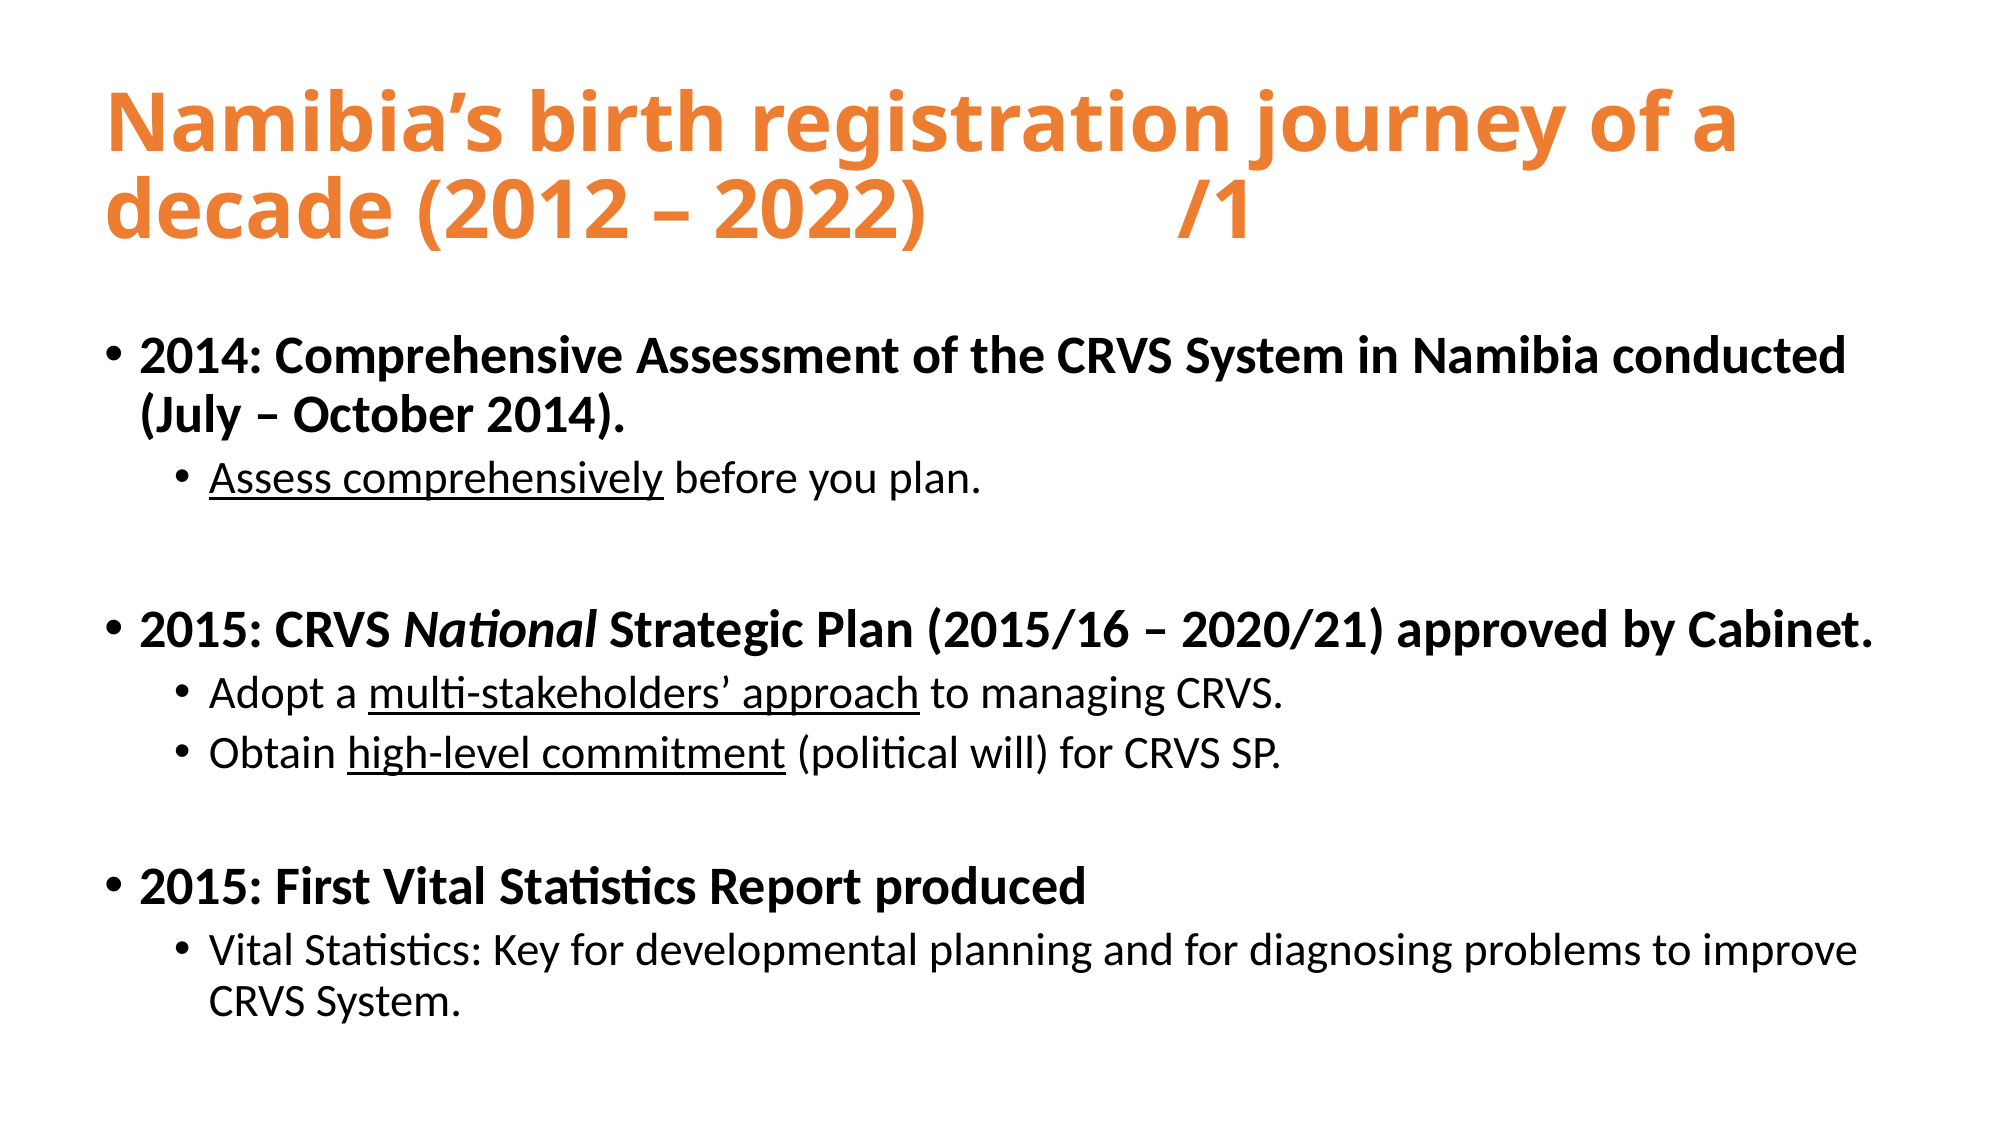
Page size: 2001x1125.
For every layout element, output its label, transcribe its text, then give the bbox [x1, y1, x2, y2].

list 2014: Comprehensive Assessment of the CRVS System in Namibia conducted (July – October 2014). Assess comprehensively before you plan. 2015: CRVS National Strategic Plan (2015/16 – 2020/21) approved by Cabinet. Adopt a multi-stakeholders’ approach to managing CRVS. Obtain high-level commitment (political will) for CRVS SP. 2015: First Vital Statistics Report produced Vital Statistics: Key for developmental planning and for diagnosing problems to improve CRVS System. [89, 319, 1928, 1083]
title Namibia’s birth registration journey of a decade (2012 – 2022) /1 [89, 59, 1888, 278]
